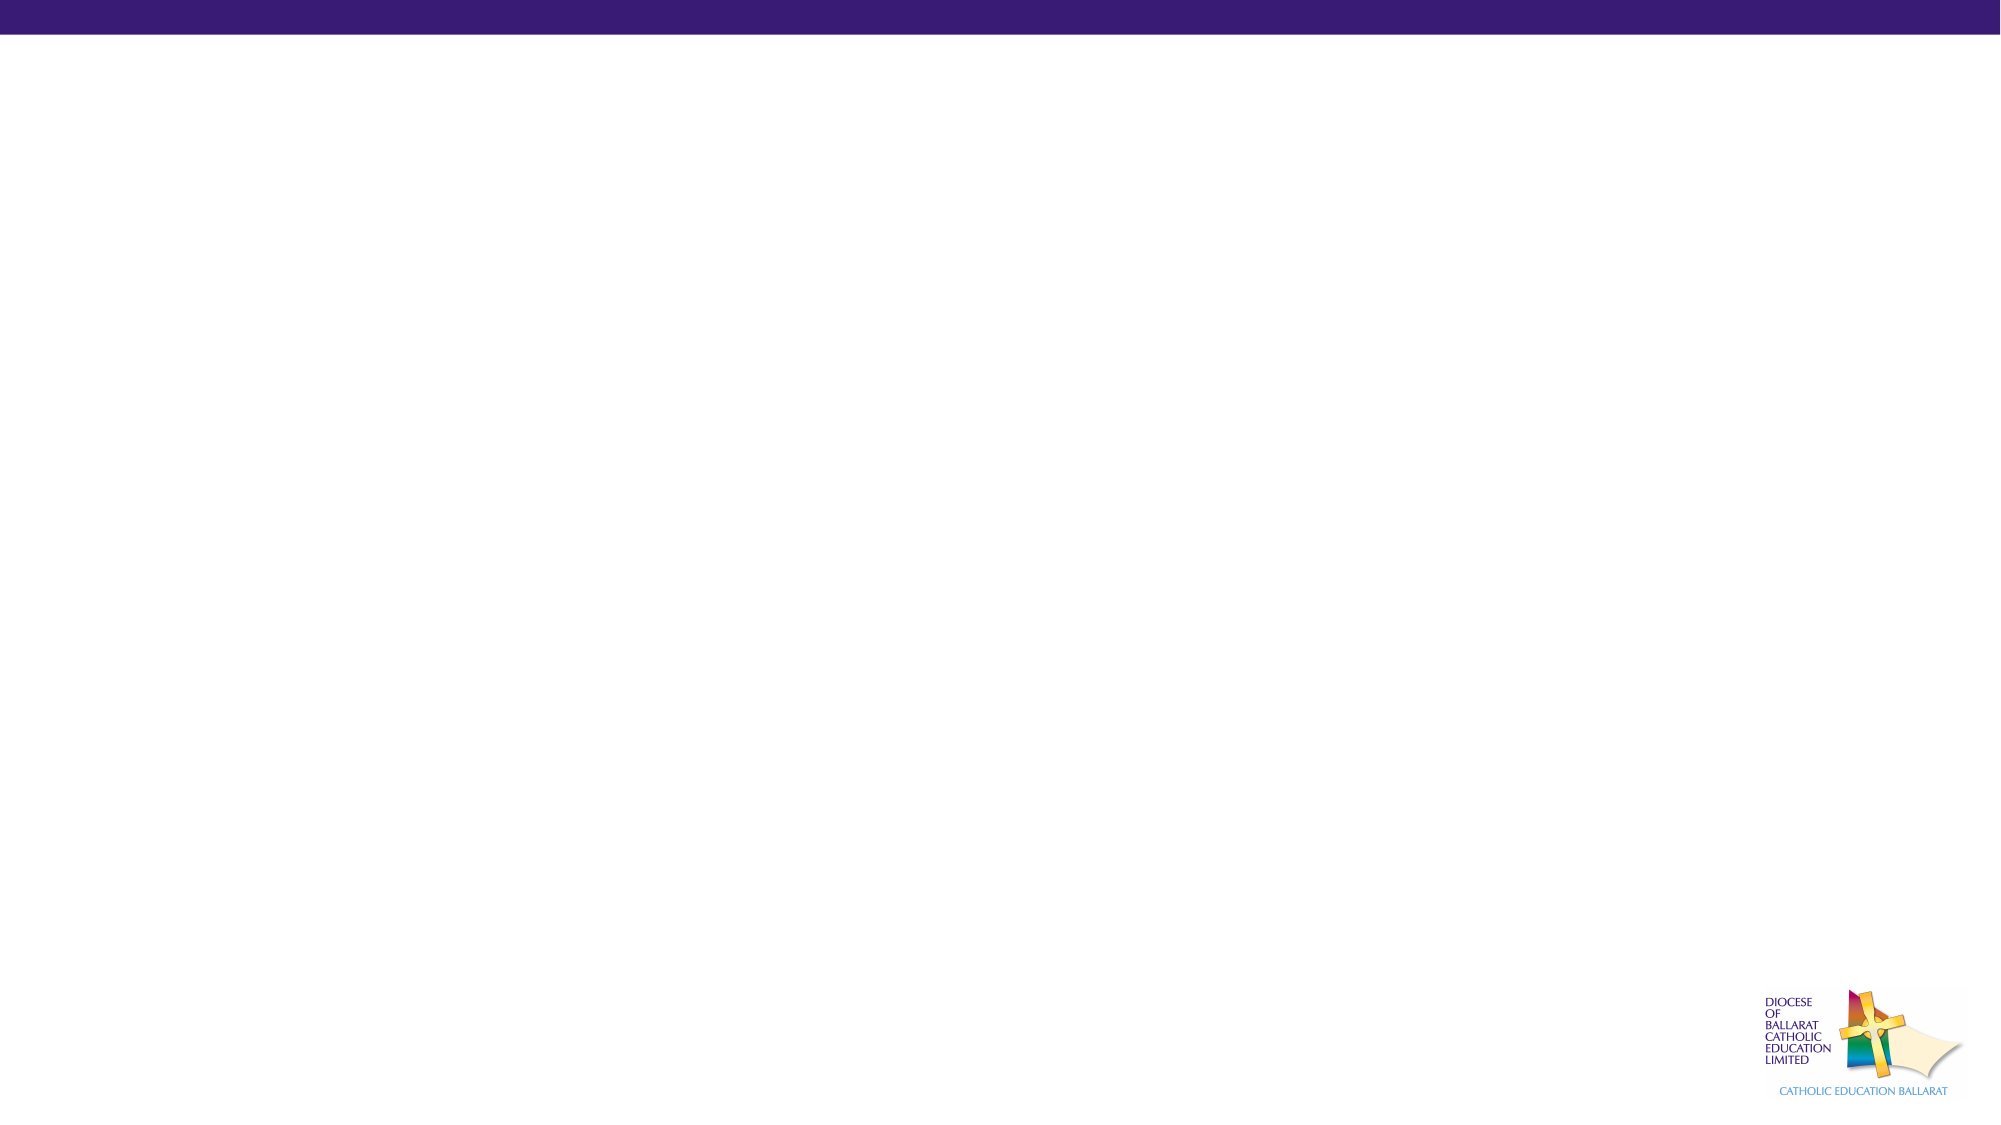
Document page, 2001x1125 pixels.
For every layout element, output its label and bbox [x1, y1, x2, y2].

picture [1765, 987, 1968, 1098]
